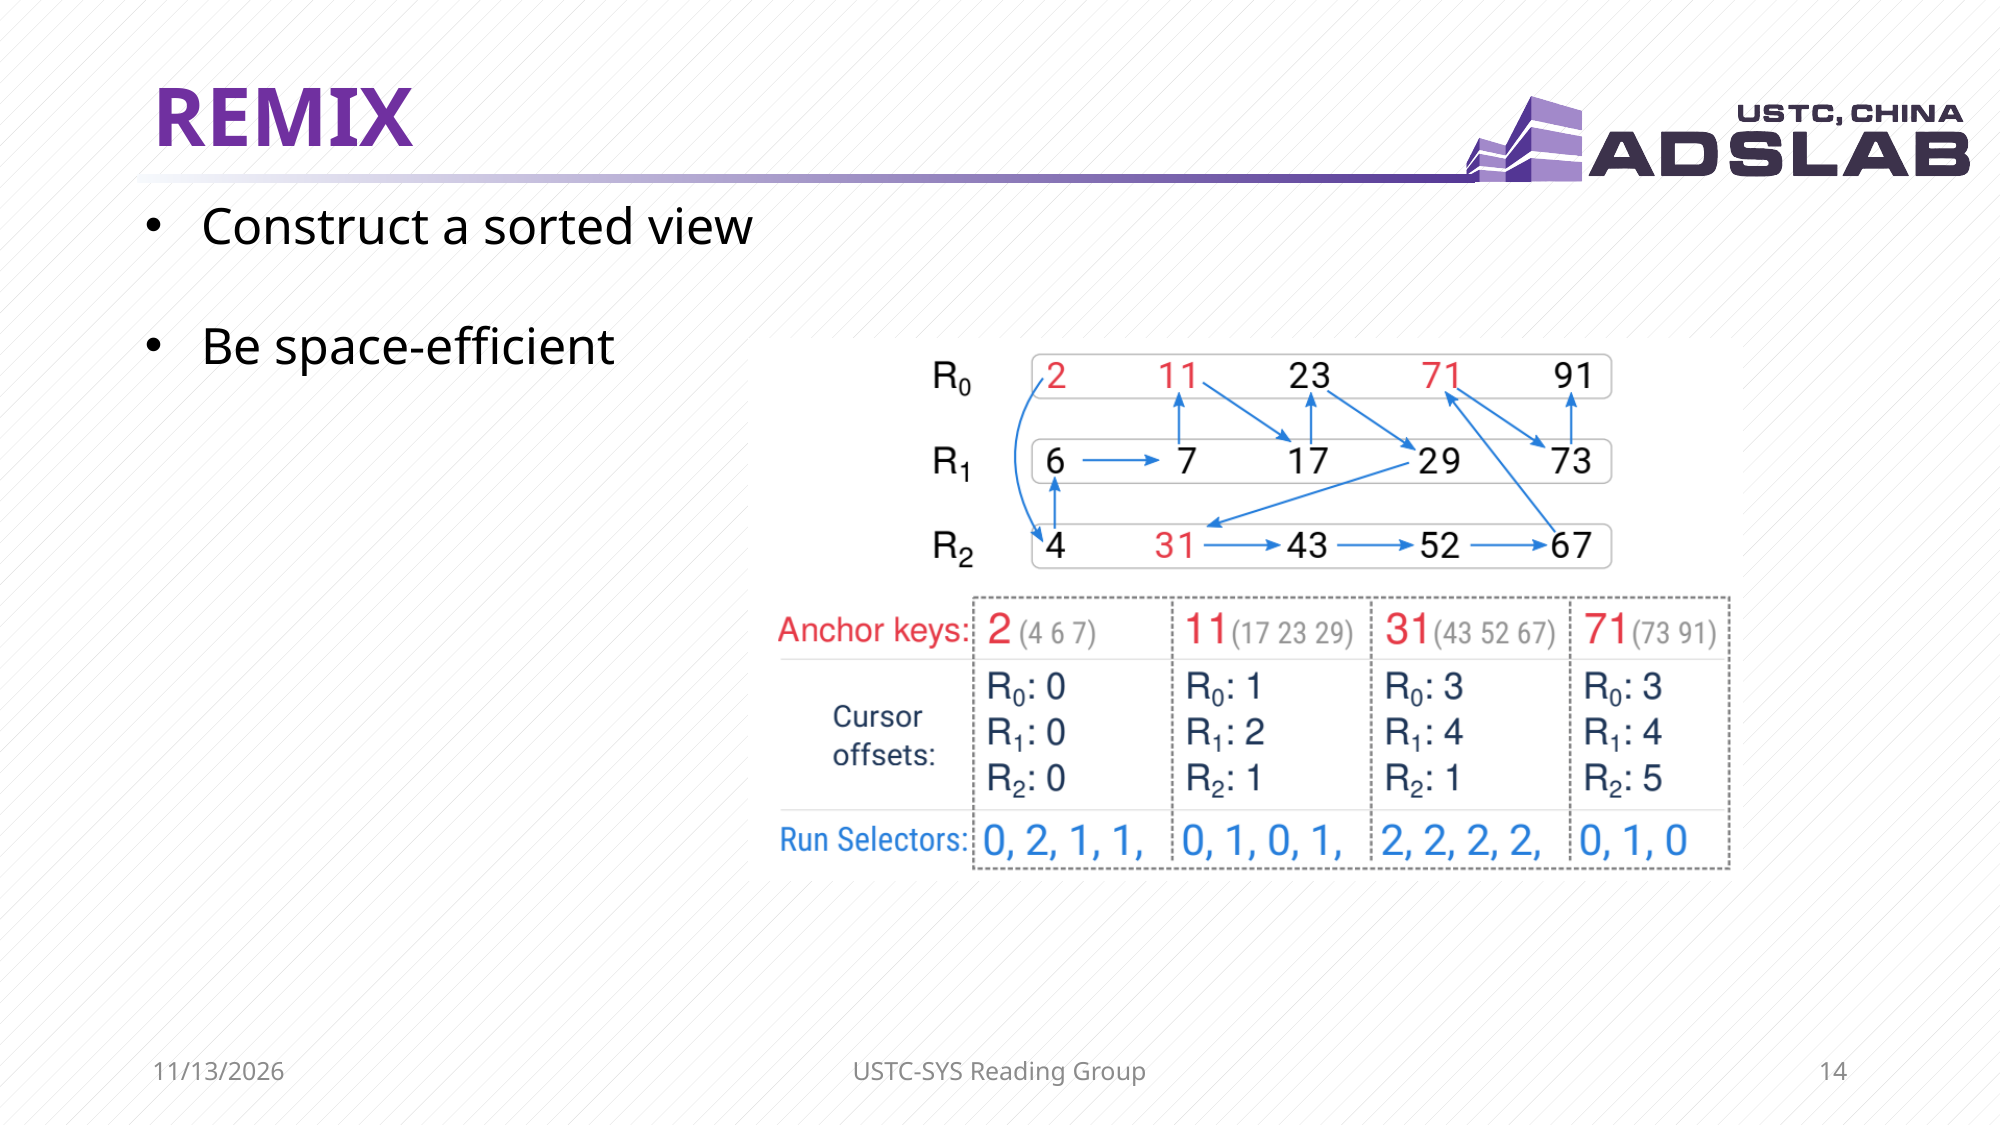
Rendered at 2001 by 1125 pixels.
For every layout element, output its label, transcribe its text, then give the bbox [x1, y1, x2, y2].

title REMIX [137, 63, 1863, 177]
picture [1470, 93, 1976, 183]
text_box Construct a sorted view Be space-efficient [130, 187, 769, 382]
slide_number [137, 1042, 588, 1103]
picture [748, 338, 1743, 881]
footer USTC-SYS Reading Group [662, 1042, 1338, 1103]
